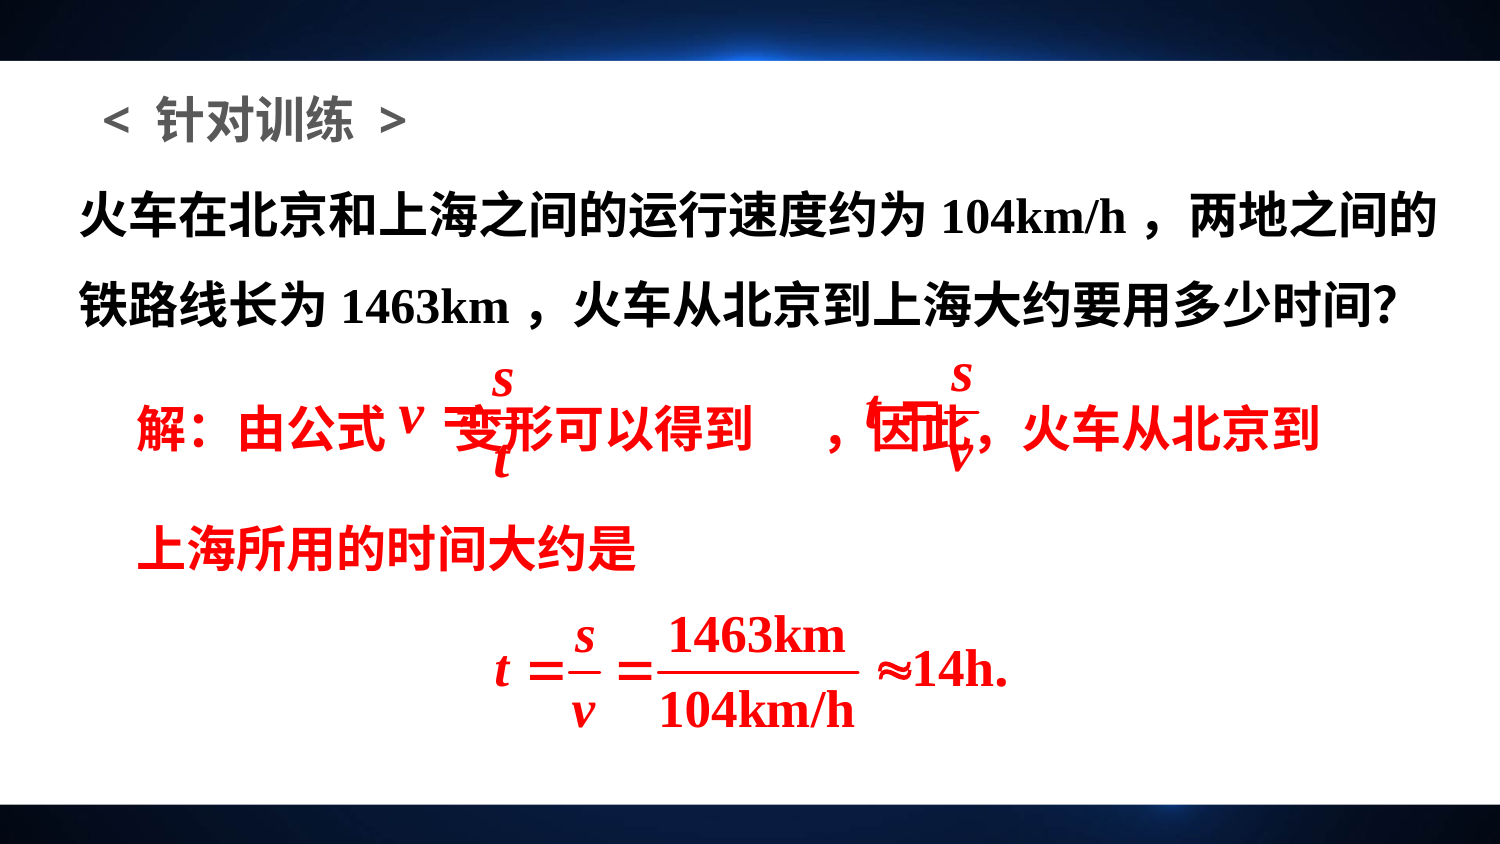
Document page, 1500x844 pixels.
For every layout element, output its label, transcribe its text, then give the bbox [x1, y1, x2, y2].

picture [0, 805, 1500, 844]
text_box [486, 597, 1014, 740]
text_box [855, 332, 990, 486]
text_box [390, 338, 530, 492]
text_box 火车在北京和上海之间的运行速度约为104km/h，两地之间的铁路线长为1463km，火车从北京到上海大约要用多少时间？ [63, 146, 1459, 359]
text_box < 针对训练 > [87, 81, 423, 157]
picture [0, 0, 1500, 60]
text_box 解：由公式 变形可以得到 ，因此，火车从北京到上海所用的时间大约是 [122, 330, 1352, 586]
